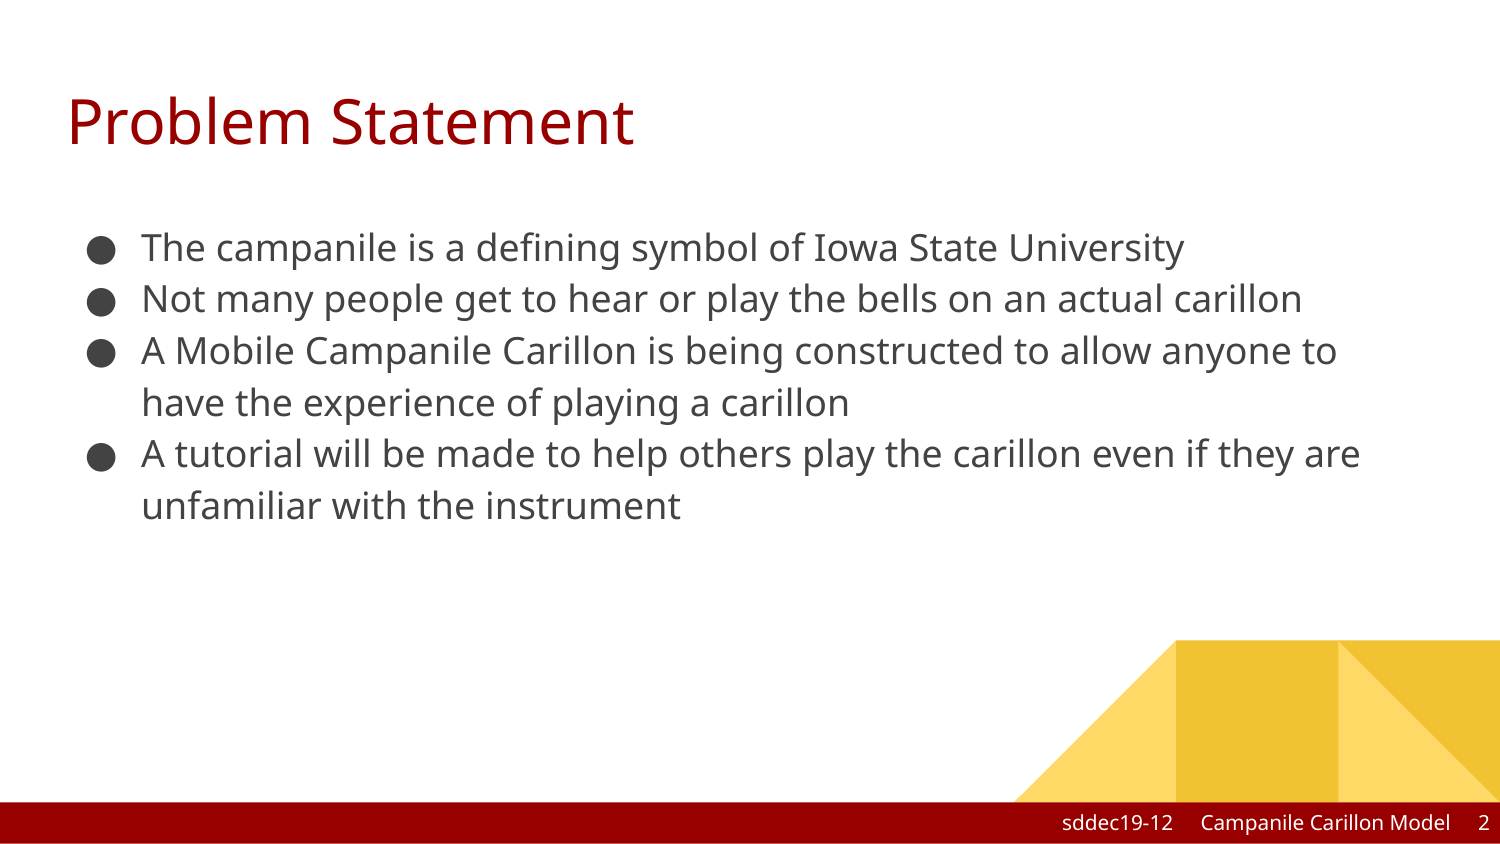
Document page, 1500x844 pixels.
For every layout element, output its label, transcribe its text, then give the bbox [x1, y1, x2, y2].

list The campanile is a defining symbol of Iowa State University Not many people get to hear or play the bells on an actual carillon A Mobile Campanile Carillon is being constructed to allow anyone to have the experience of playing a carillon A tutorial will be made to help others play the carillon even if they are unfamiliar with the instrument [51, 201, 1449, 750]
title Problem Statement [51, 67, 1449, 167]
slide_number sddec19-12 Campanile Carillon Model ‹#› [1035, 791, 1500, 844]
